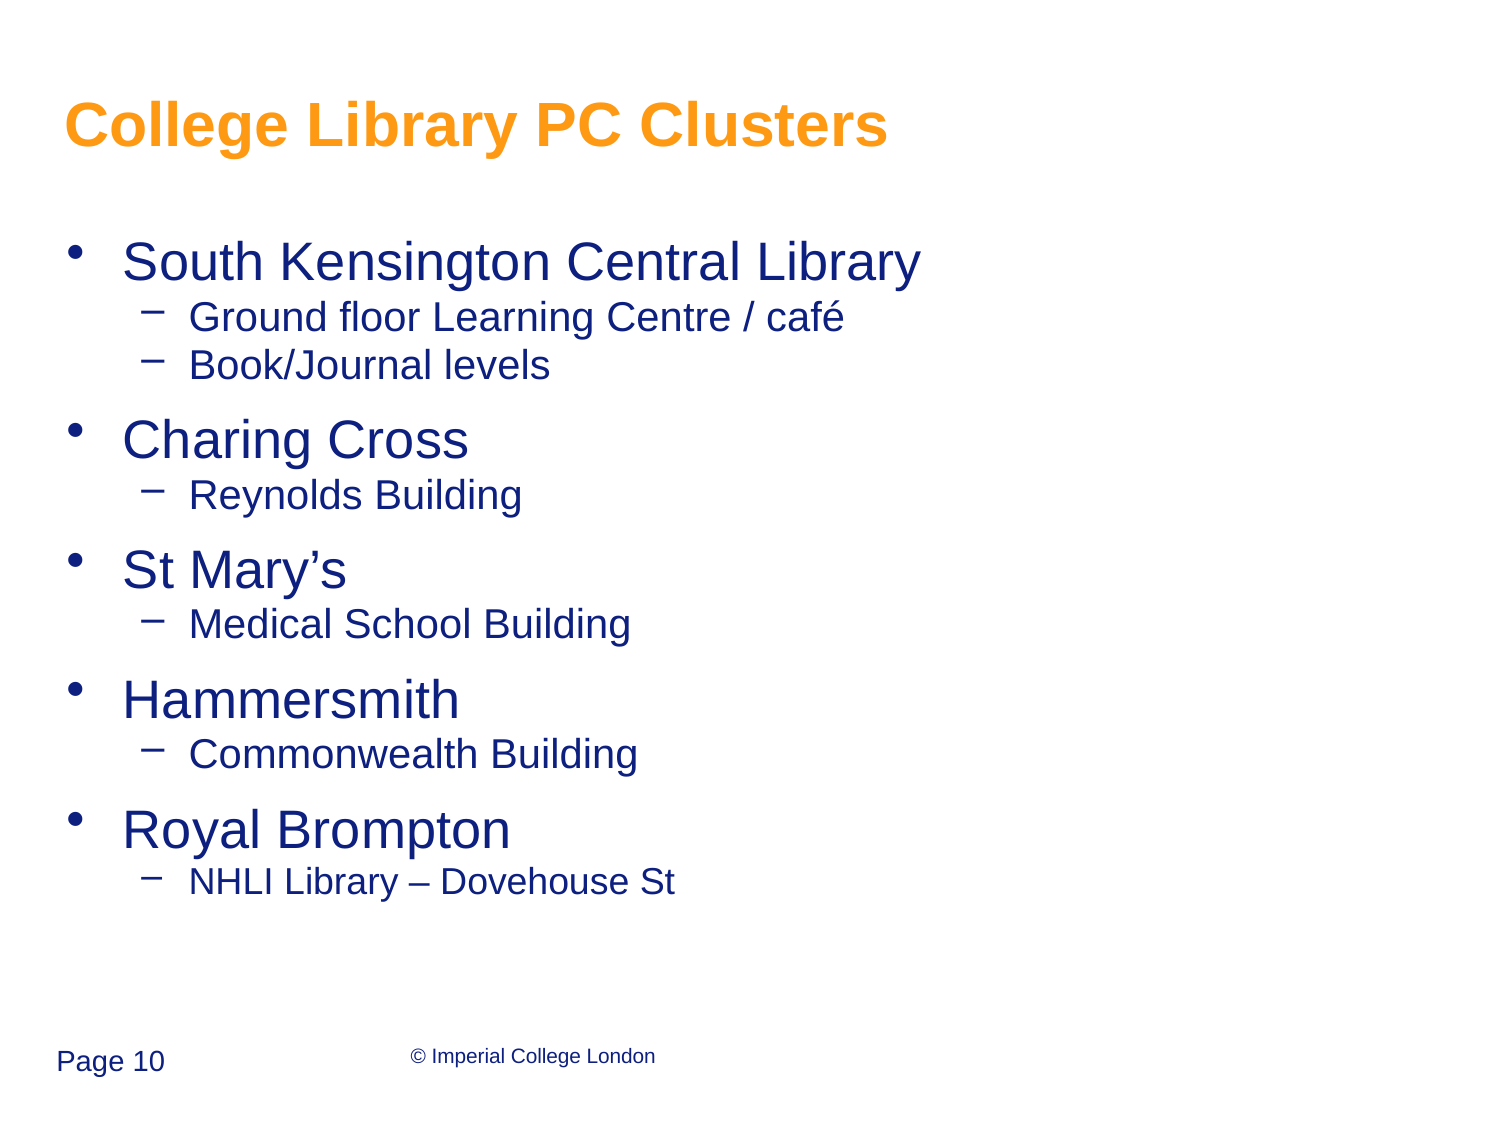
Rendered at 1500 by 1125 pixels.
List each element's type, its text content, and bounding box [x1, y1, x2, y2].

list South Kensington Central Library Ground floor Learning Centre / café Book/Journal levels Charing Cross Reynolds Building St Mary’s Medical School Building Hammersmith Commonwealth Building Royal Brompton NHLI Library – Dovehouse St [51, 230, 1460, 988]
title College Library PC Clusters [48, 27, 1325, 216]
slide_number Page 10 [40, 1034, 392, 1114]
footer © Imperial College London [395, 1034, 871, 1114]
